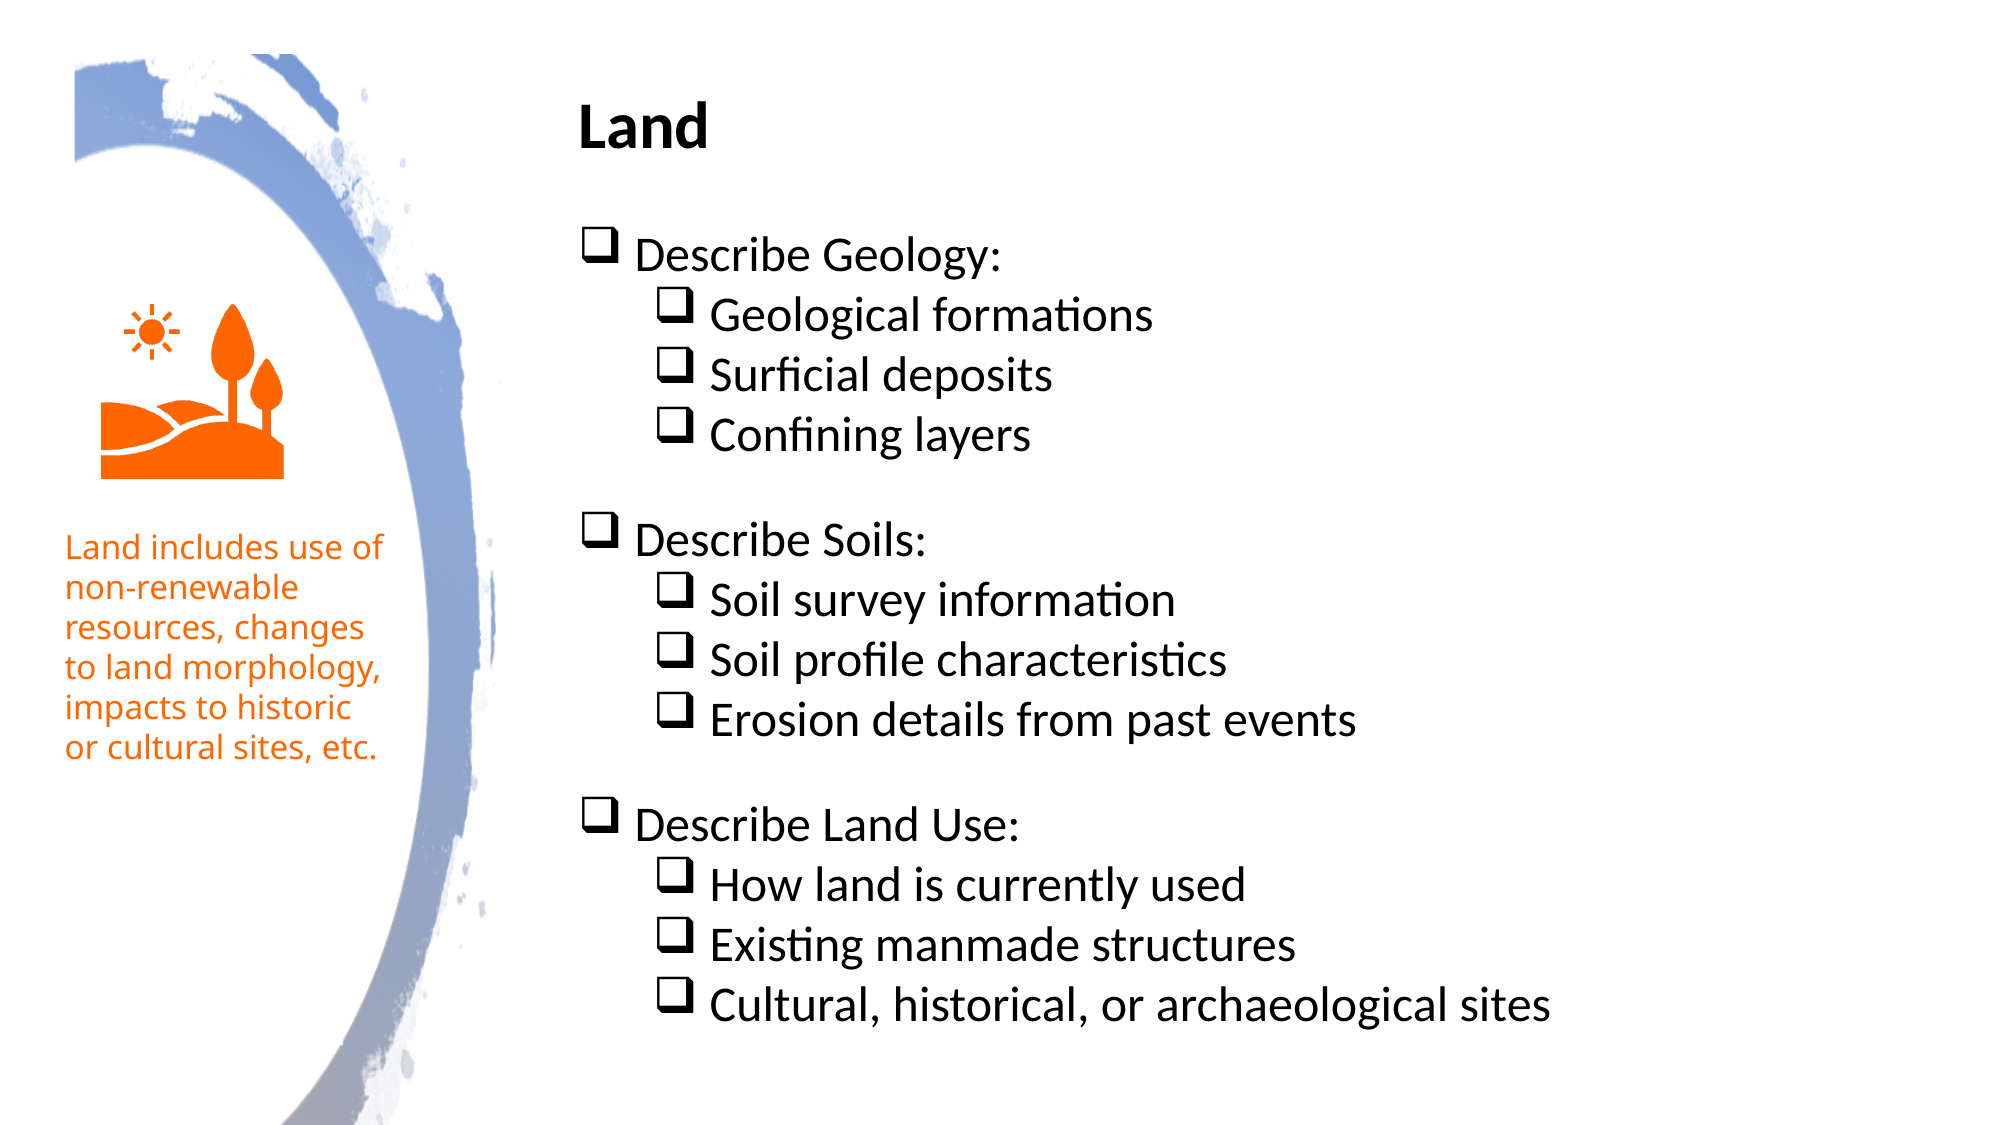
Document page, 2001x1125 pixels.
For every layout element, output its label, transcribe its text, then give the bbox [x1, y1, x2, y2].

picture [90, 291, 294, 496]
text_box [0, 54, 505, 1125]
text_box Land Describe Geology: Geological formations Surficial deposits Confining layers Describe Soils: Soil survey information Soil profile characteristics Erosion details from past events Describe Land Use: How land is currently used Existing manmade structures Cultural, historical, or archaeological sites [573, 76, 1965, 1037]
